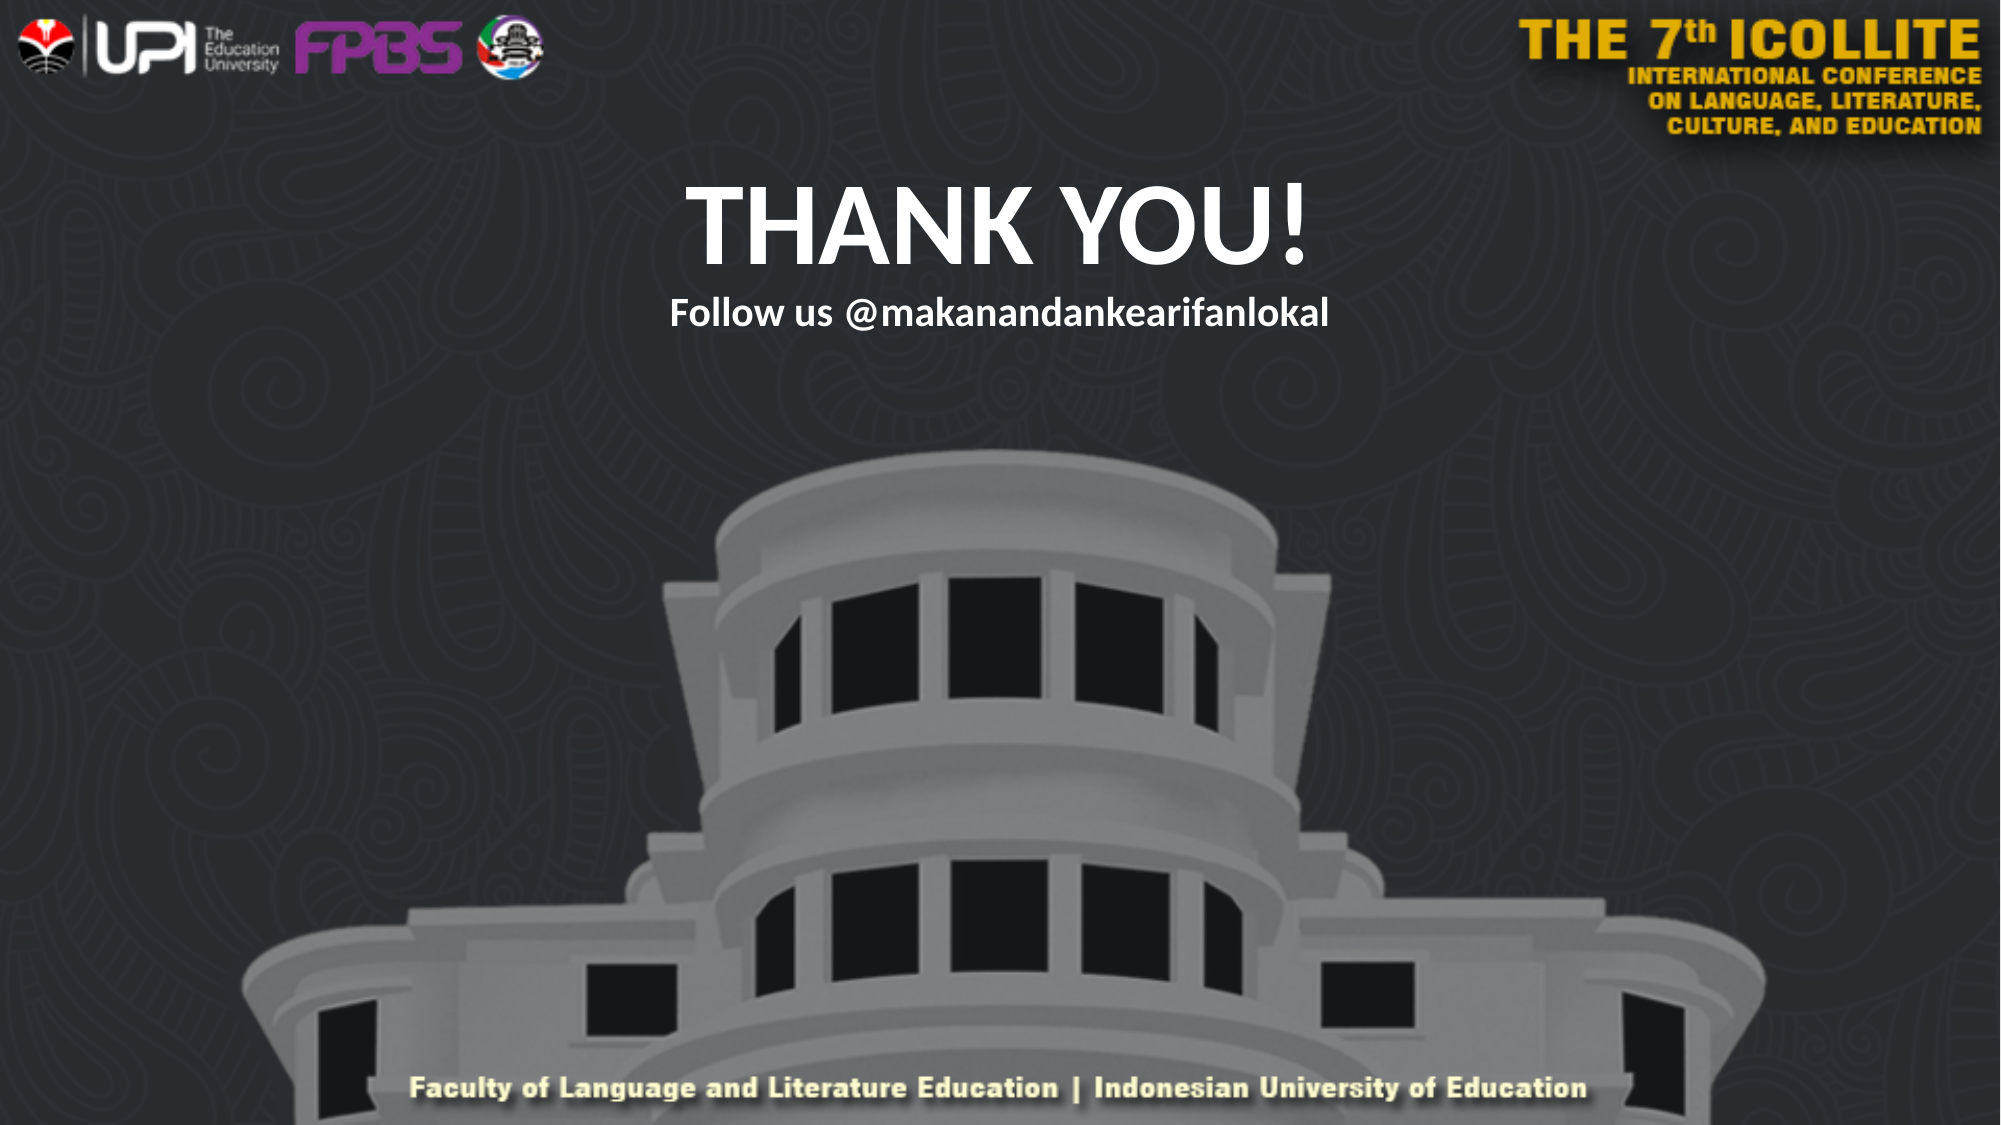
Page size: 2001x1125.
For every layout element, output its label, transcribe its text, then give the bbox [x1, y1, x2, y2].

subtitle Follow us @makanandankearifanlokal [249, 324, 1750, 432]
title THANK YOU! [249, 153, 1750, 271]
text_box [249, 271, 1750, 324]
picture [0, 0, 2001, 1125]
